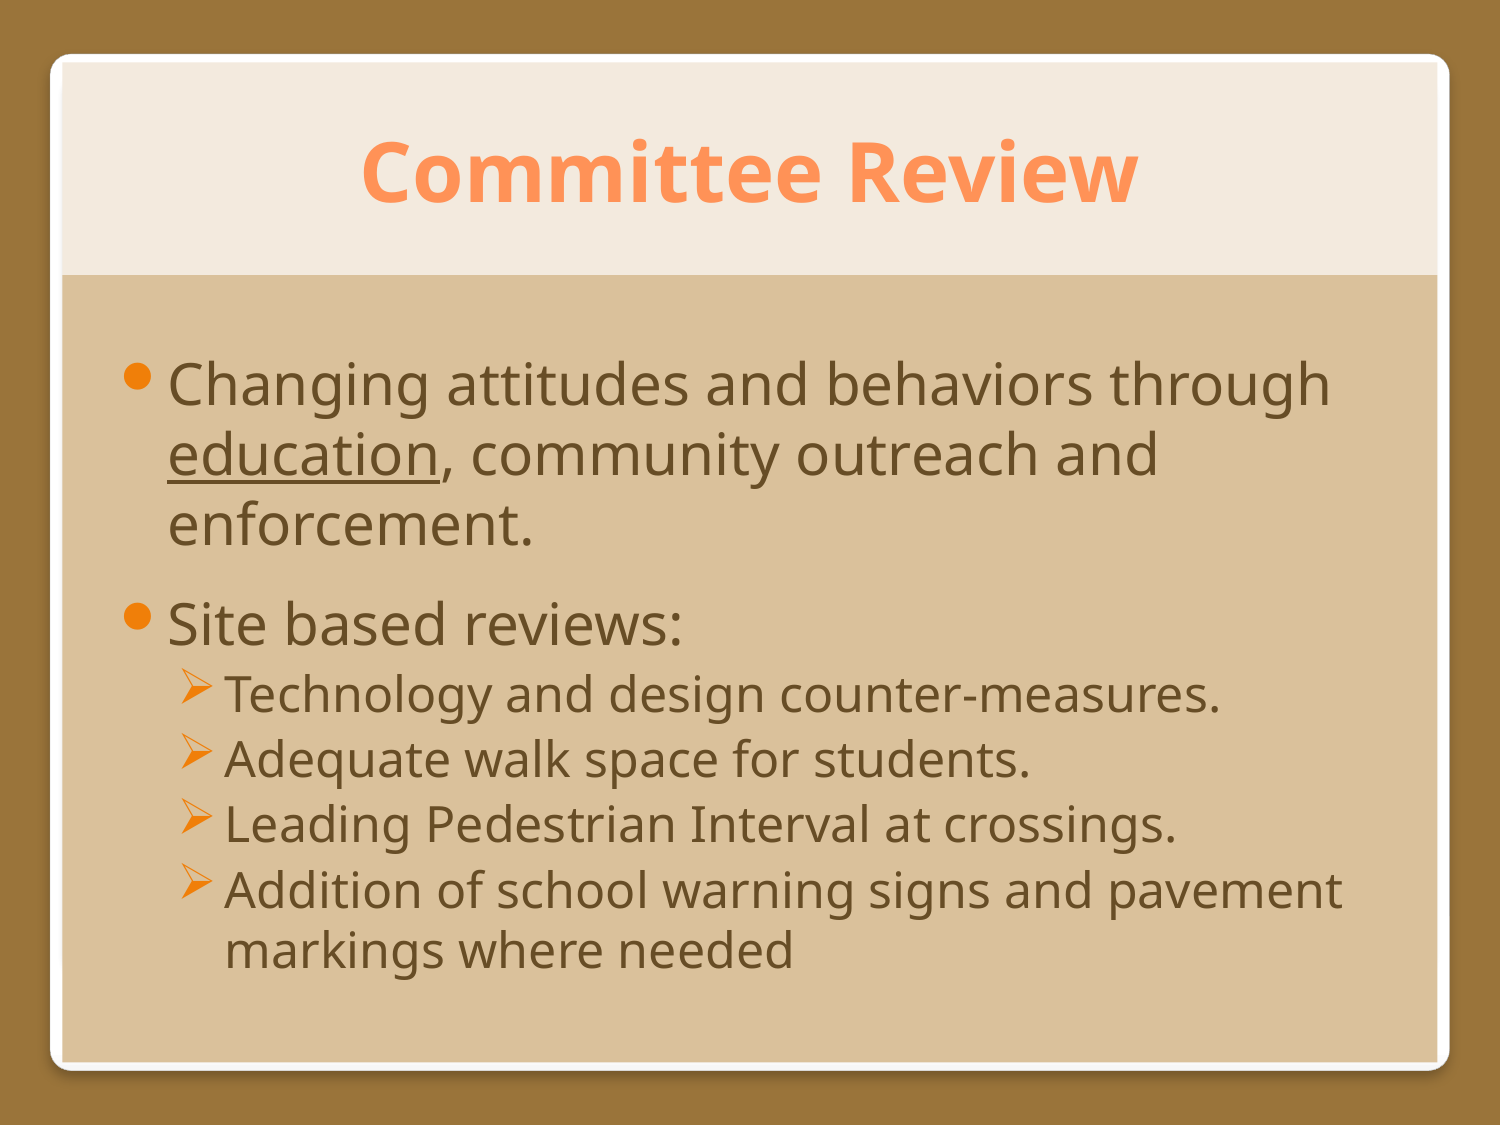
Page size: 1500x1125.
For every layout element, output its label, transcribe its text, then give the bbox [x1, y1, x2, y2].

title Committee Review [62, 62, 1438, 274]
list Changing attitudes and behaviors through education, community outreach and enforcement. Site based reviews: Technology and design counter-measures. Adequate walk space for students. Leading Pedestrian Interval at crossings. Addition of school warning signs and pavement markings where needed [62, 274, 1438, 1063]
